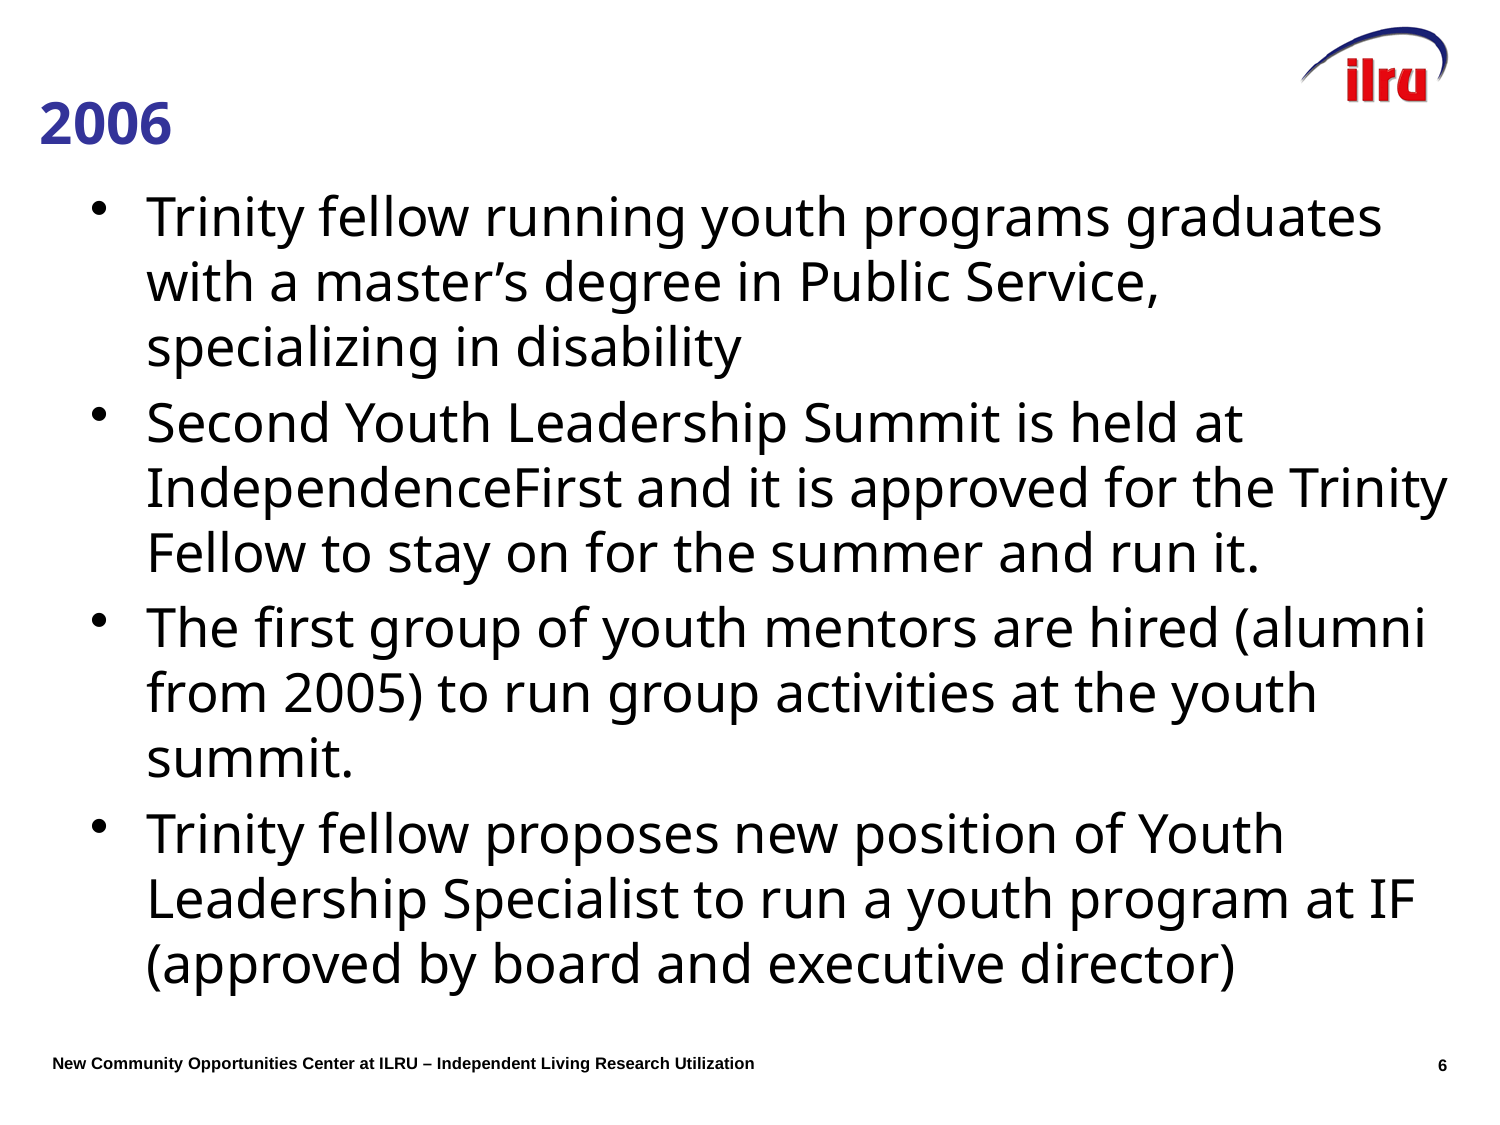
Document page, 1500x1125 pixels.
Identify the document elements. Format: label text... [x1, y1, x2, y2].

title 2006 [24, 62, 1463, 180]
slide_number 6 [1362, 1046, 1463, 1088]
picture [1299, 24, 1463, 62]
list Trinity fellow running youth programs graduates with a master’s degree in Public Service, specializing in disability Second Youth Leadership Summit is held at IndependenceFirst and it is approved for the Trinity Fellow to stay on for the summer and run it. The first group of youth mentors are hired (alumni from 2005) to run group activities at the youth summit. Trinity fellow proposes new position of Youth Leadership Specialist to run a youth program at IF (approved by board and executive director) [75, 174, 1475, 975]
